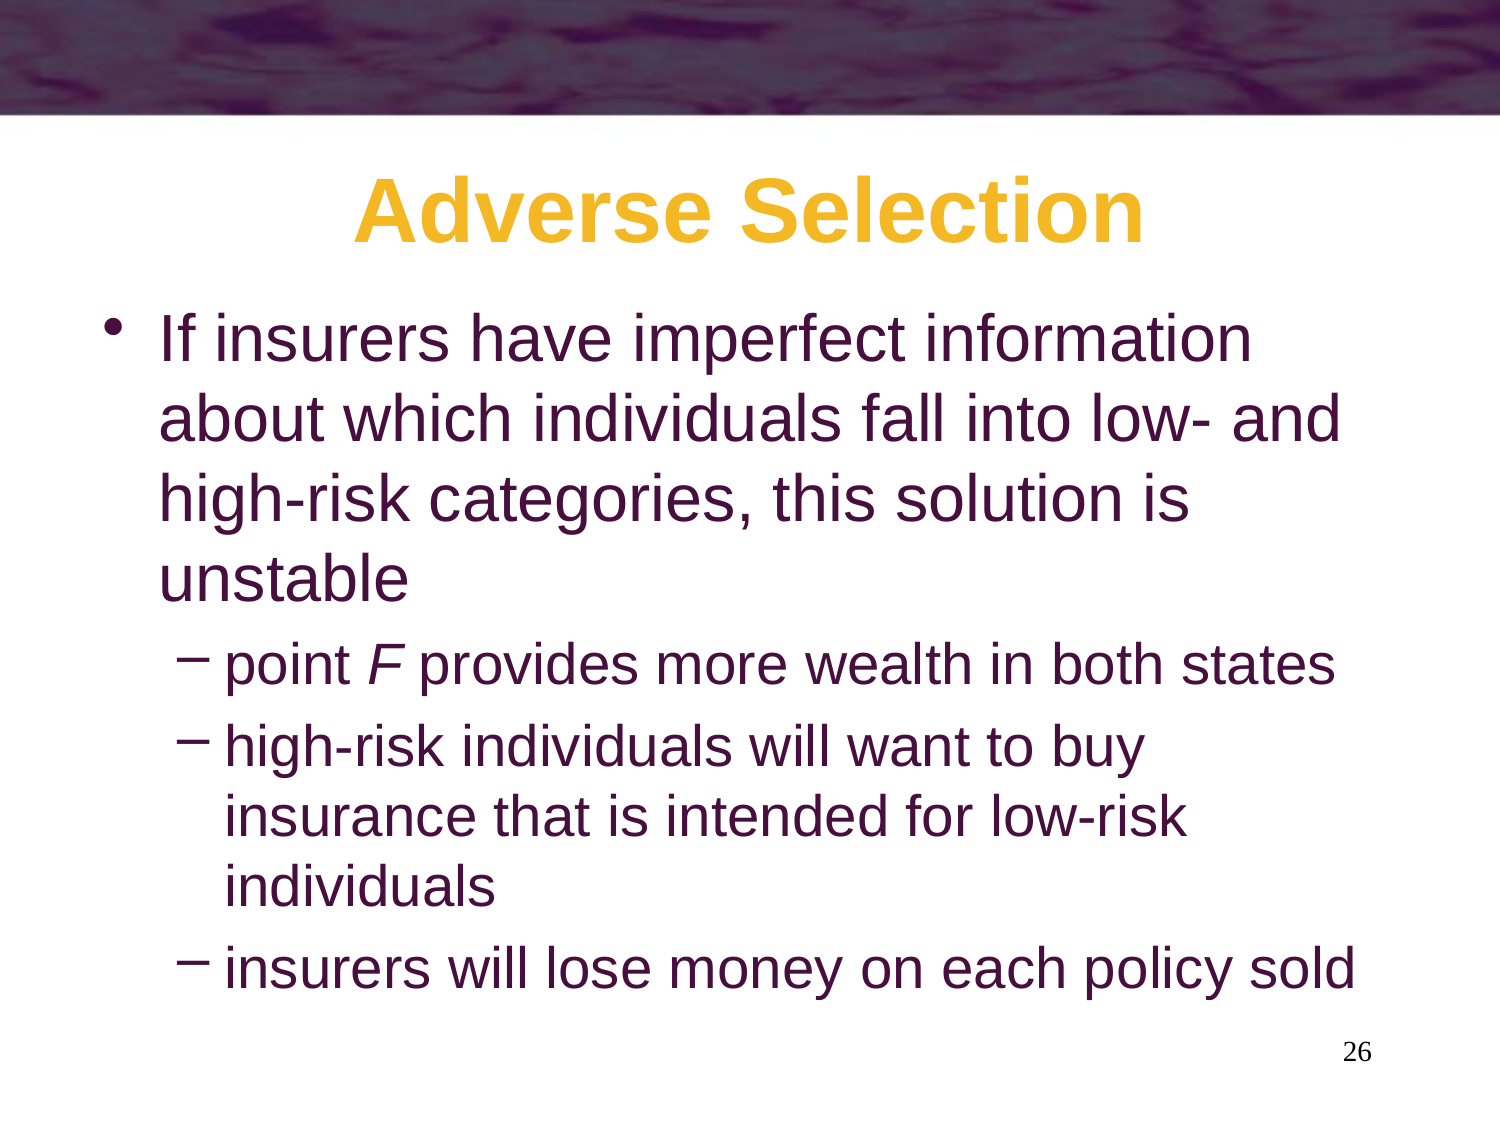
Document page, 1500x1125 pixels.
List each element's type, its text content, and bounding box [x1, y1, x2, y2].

picture [0, 0, 1500, 1125]
list If insurers have imperfect information about which individuals fall into low- and high-risk categories, this solution is unstable point F provides more wealth in both states high-risk individuals will want to buy insurance that is intended for low-risk individuals insurers will lose money on each policy sold [87, 287, 1413, 1038]
title Adverse Selection [112, 137, 1388, 276]
slide_number 26 [1074, 1038, 1388, 1101]
